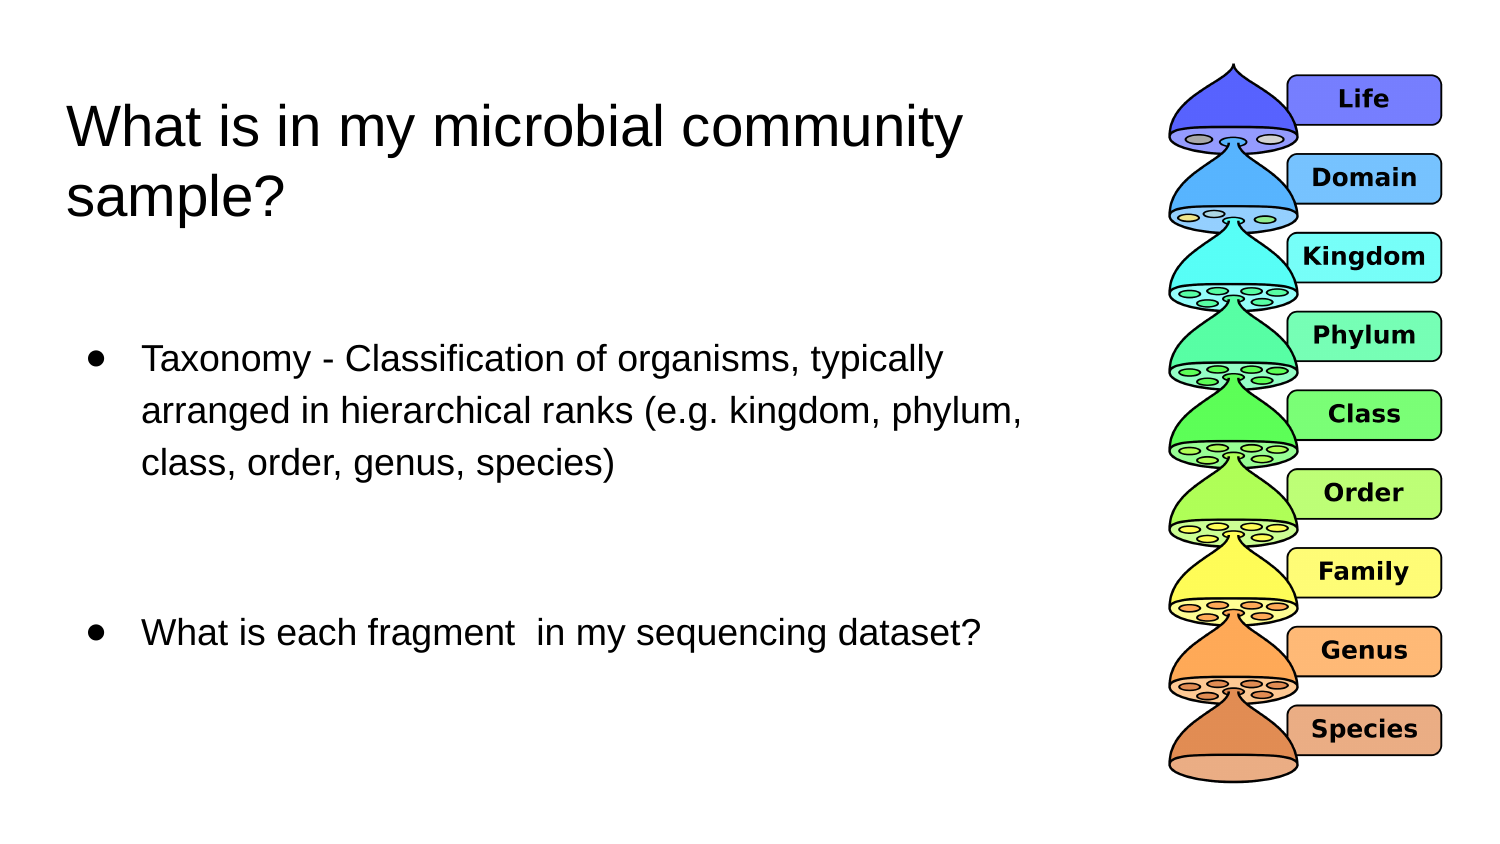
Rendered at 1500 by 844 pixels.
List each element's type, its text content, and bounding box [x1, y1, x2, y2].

title What is in my microbial community sample? [51, 72, 1123, 167]
picture [1161, 56, 1448, 788]
list Taxonomy - Classification of organisms, typically arranged in hierarchical ranks (e.g. kingdom, phylum, class, order, genus, species) What is each fragment in my sequencing dataset? [51, 312, 1089, 788]
